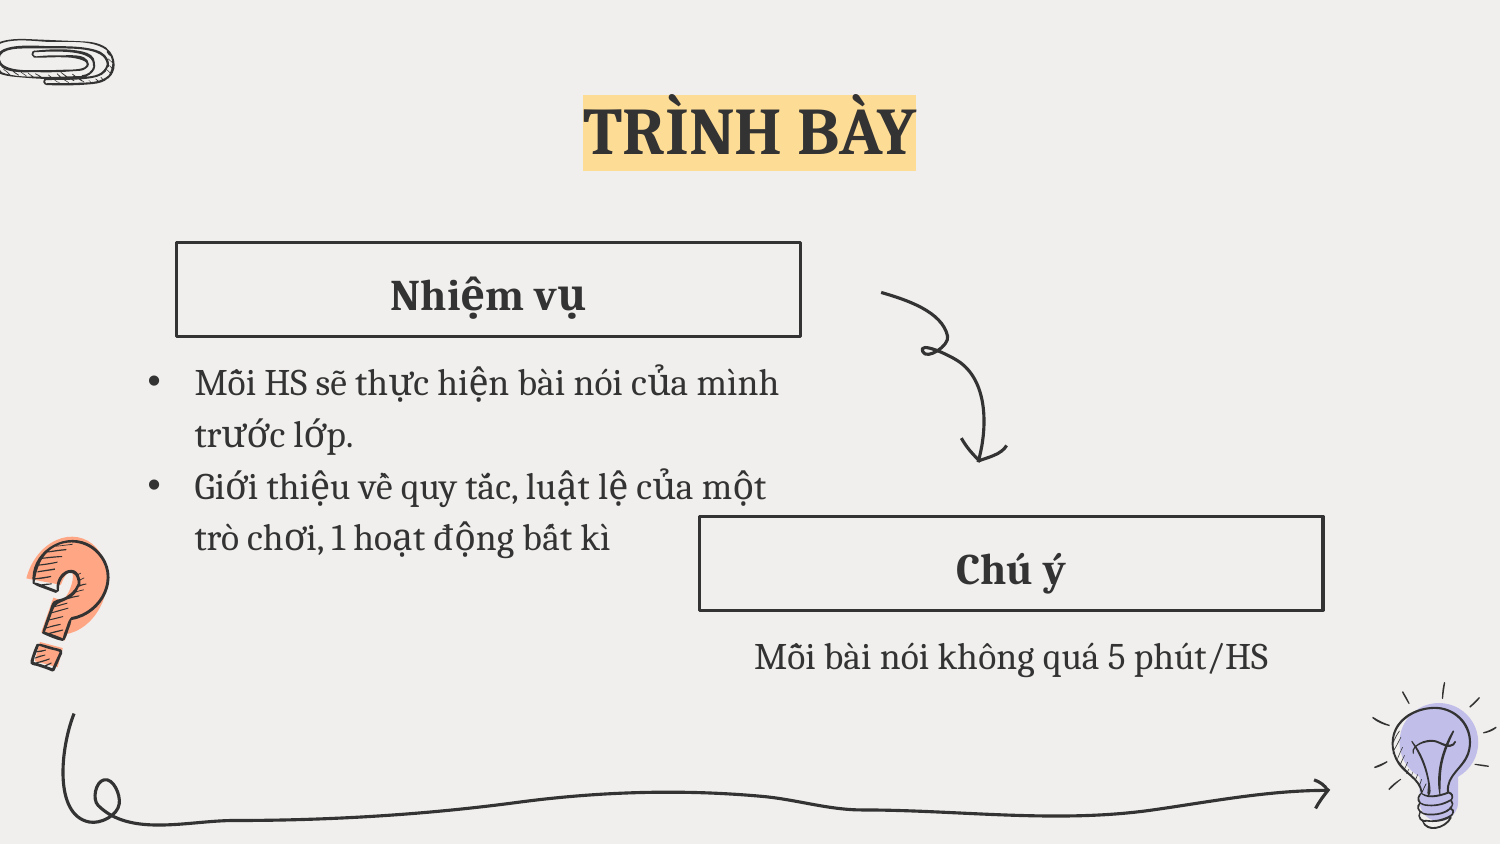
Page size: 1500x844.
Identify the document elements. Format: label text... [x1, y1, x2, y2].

subtitle Mỗi bài nói không quá 5 phút/HS [699, 612, 1324, 756]
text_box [858, 312, 1023, 449]
subtitle Nhiệm vụ [175, 241, 802, 338]
subtitle Chú ý [698, 515, 1325, 612]
title TRÌNH BÀY [118, 72, 1382, 167]
subtitle Mỗi HS sẽ thực hiện bài nói của mình trước lớp. Giới thiệu về quy tắc, luật lệ của một trò chơi, 1 hoạt động bất kì [132, 336, 815, 611]
